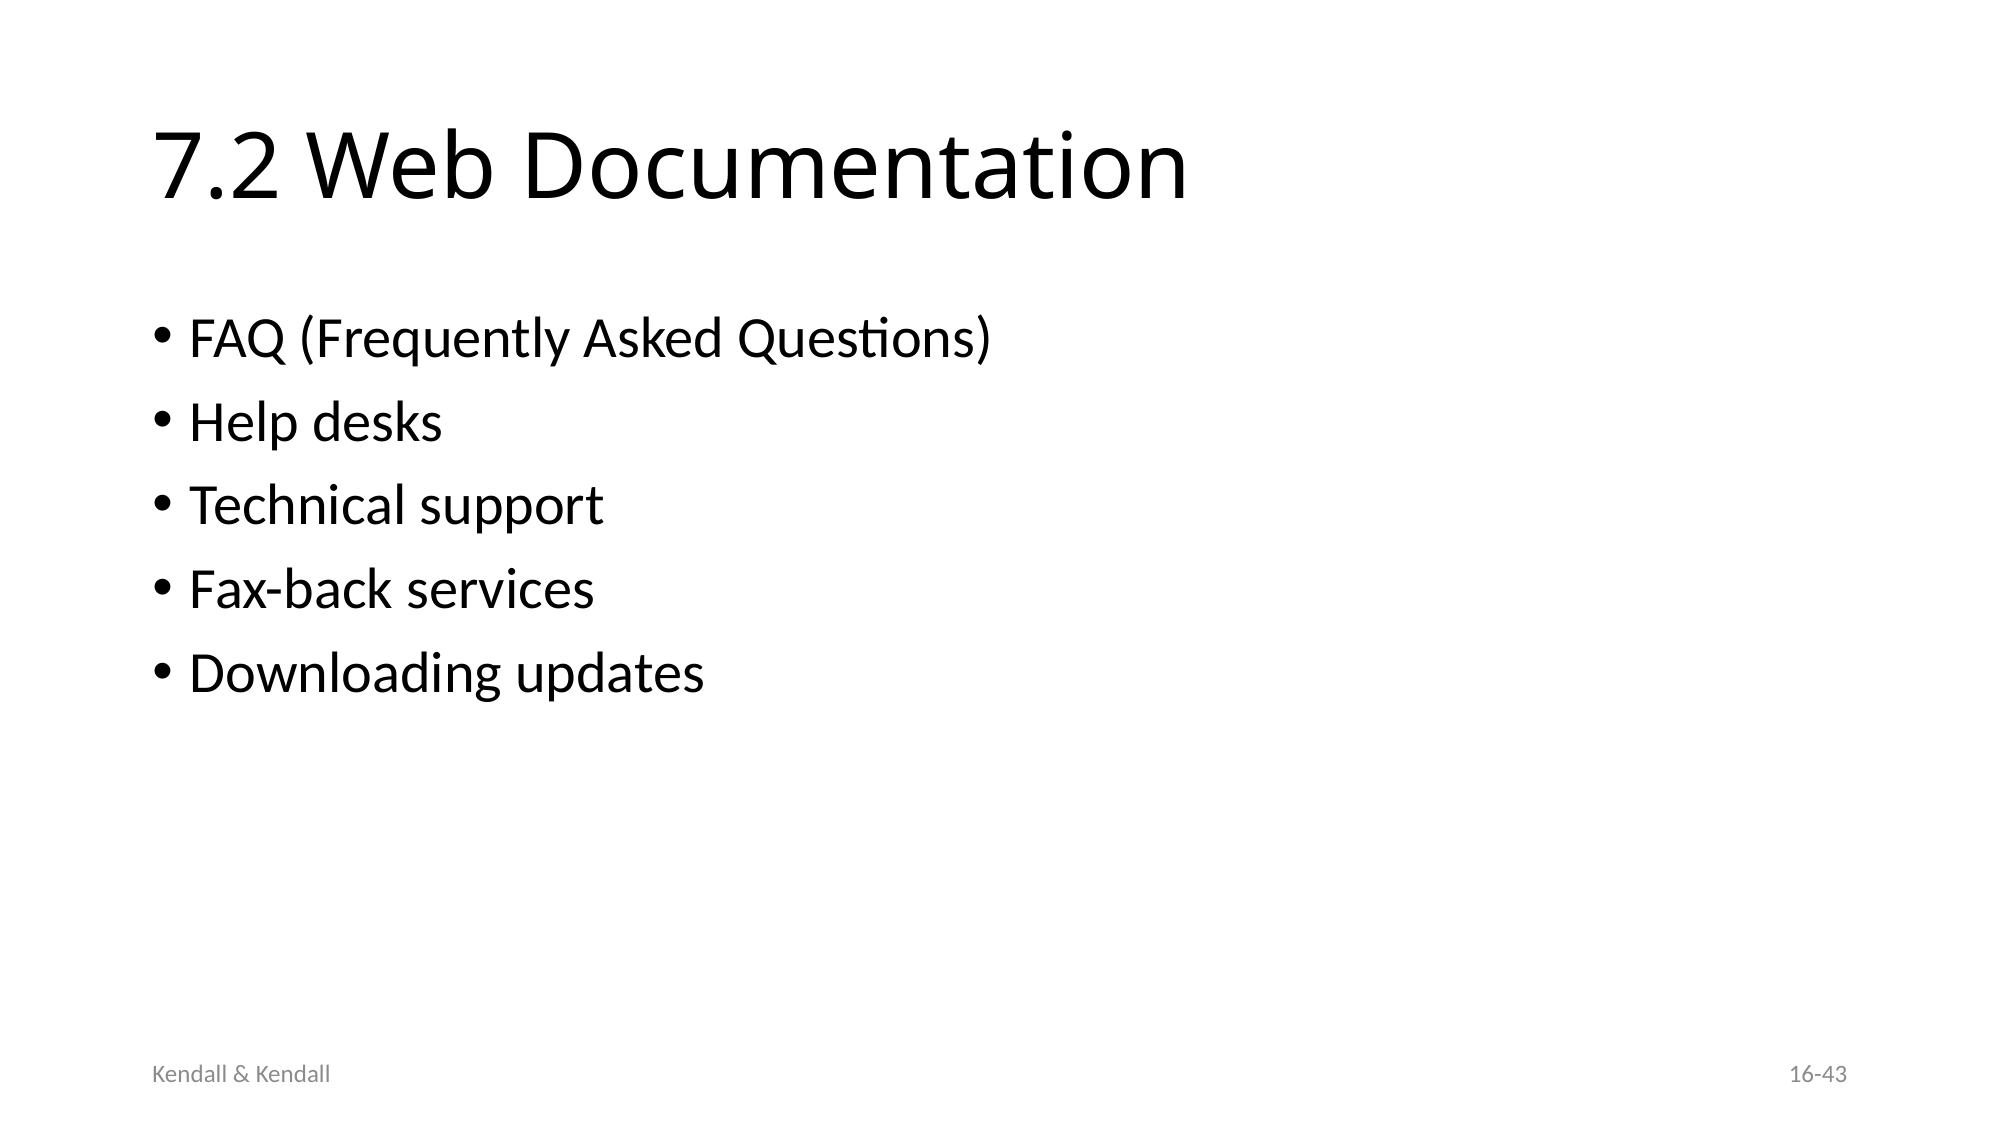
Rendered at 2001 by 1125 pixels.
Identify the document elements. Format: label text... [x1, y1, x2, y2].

list FAQ (Frequently Asked Questions) Help desks Technical support Fax-back services Downloading updates [137, 299, 1863, 1014]
title 7.2 Web Documentation [137, 59, 1863, 278]
slide_number Kendall & Kendall [137, 1042, 588, 1103]
slide_number 16-43 [1412, 1042, 1863, 1103]
